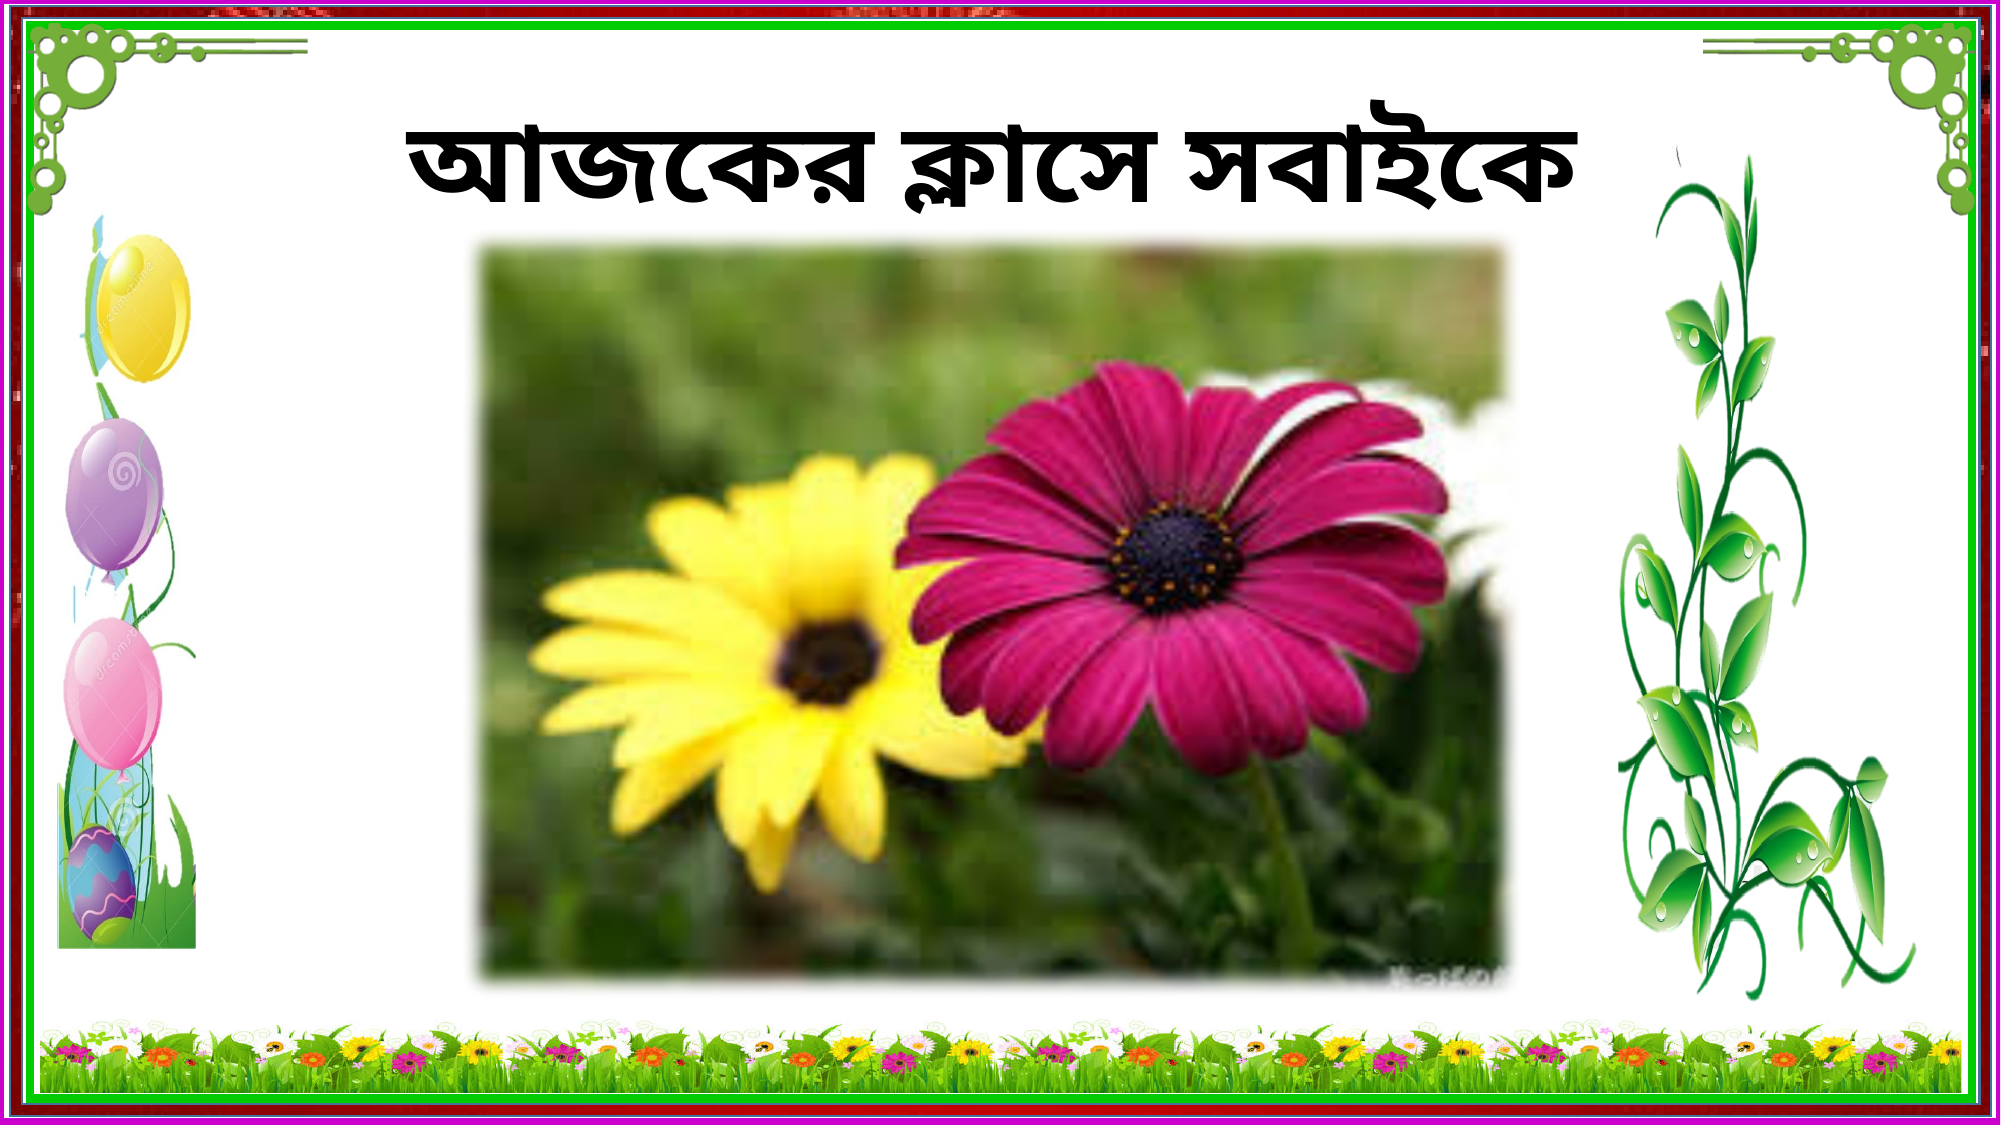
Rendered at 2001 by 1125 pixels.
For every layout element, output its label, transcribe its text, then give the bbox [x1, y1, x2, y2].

picture [11, 7, 1990, 1115]
text_box আজকের ক্লাসে সবাইকে স্বাগত [319, 82, 1666, 367]
